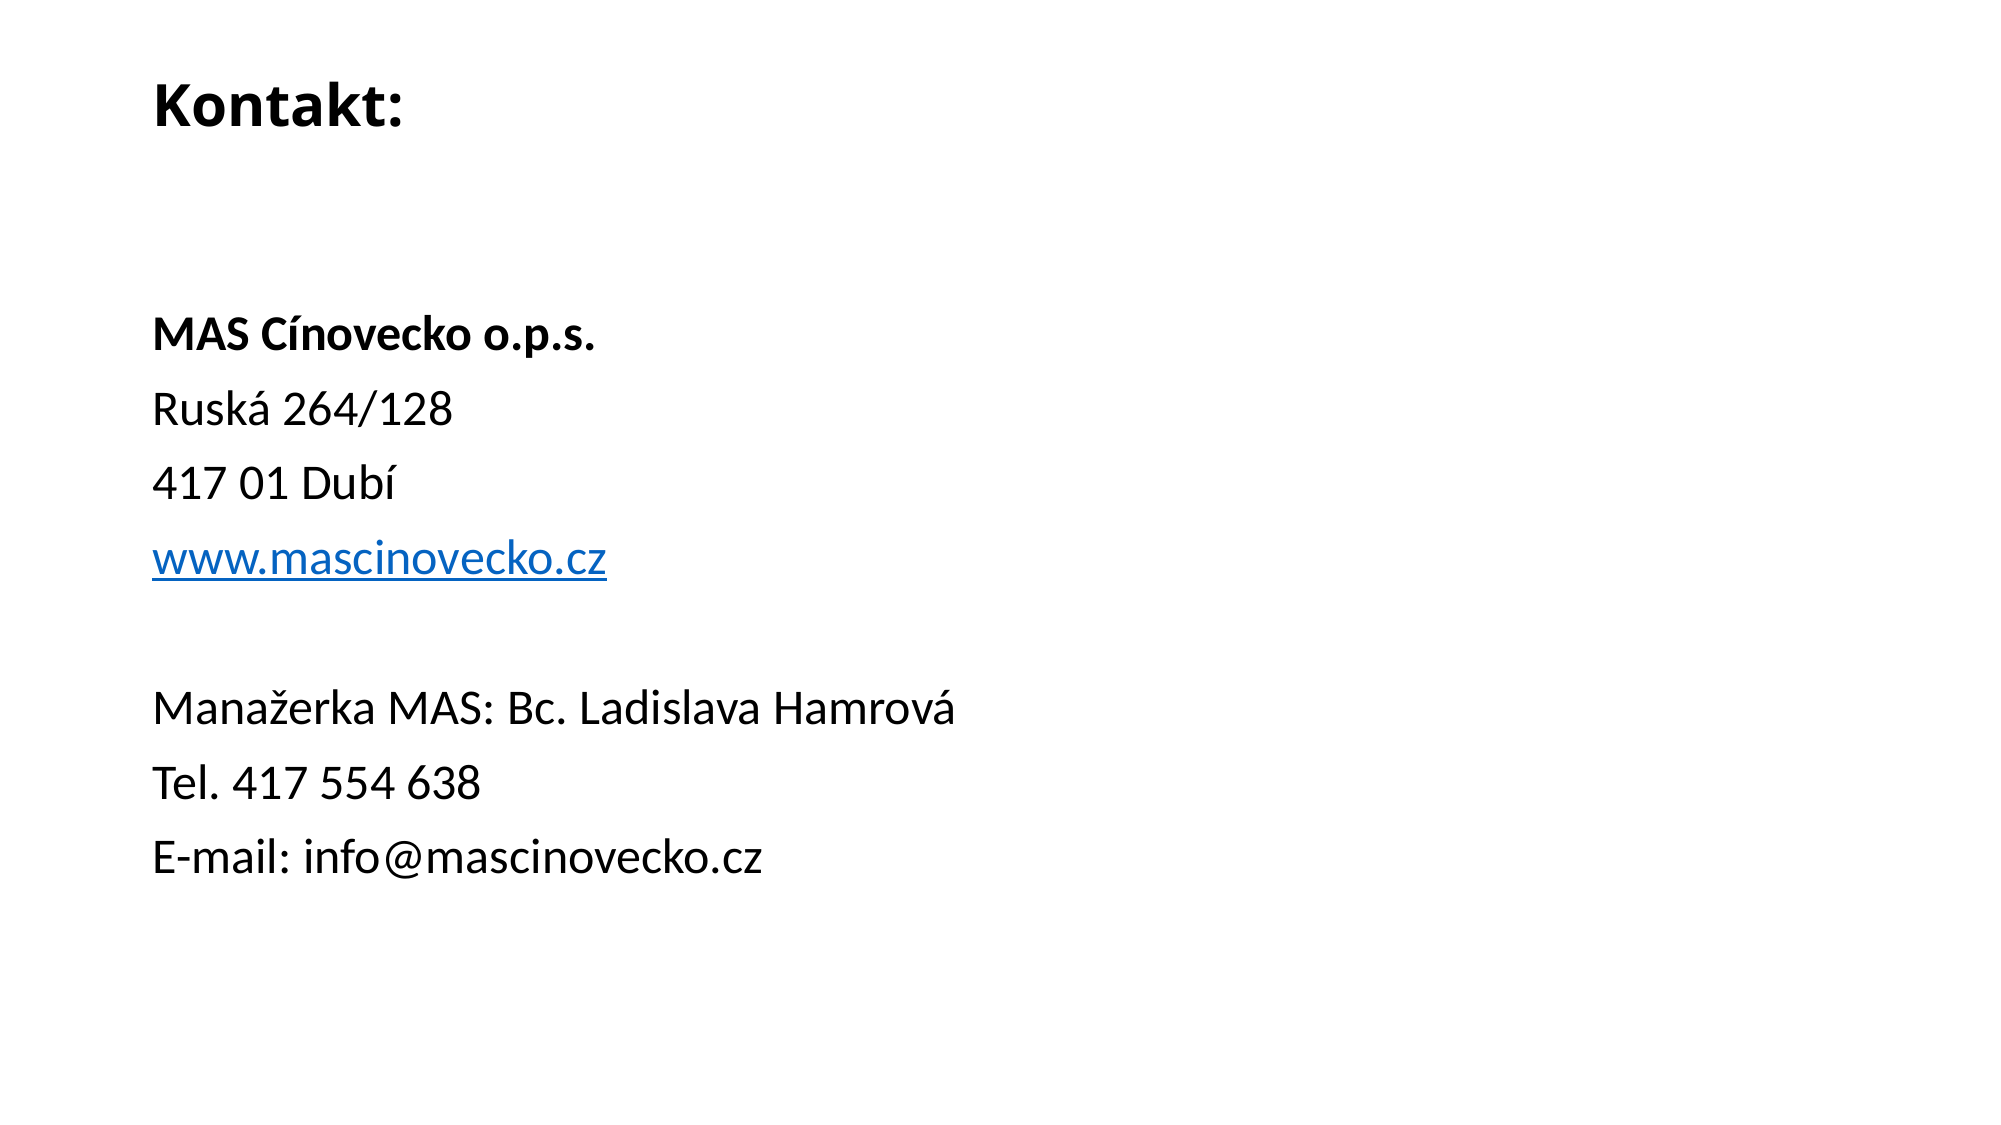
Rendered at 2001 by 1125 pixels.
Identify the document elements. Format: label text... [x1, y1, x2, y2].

list MAS Cínovecko o.p.s. Ruská 264/128 417 01 Dubí www.mascinovecko.cz Manažerka MAS: Bc. Ladislava Hamrová Tel. 417 554 638 E-mail: info@mascinovecko.cz [137, 299, 1863, 1014]
title Kontakt: [137, 59, 1863, 157]
